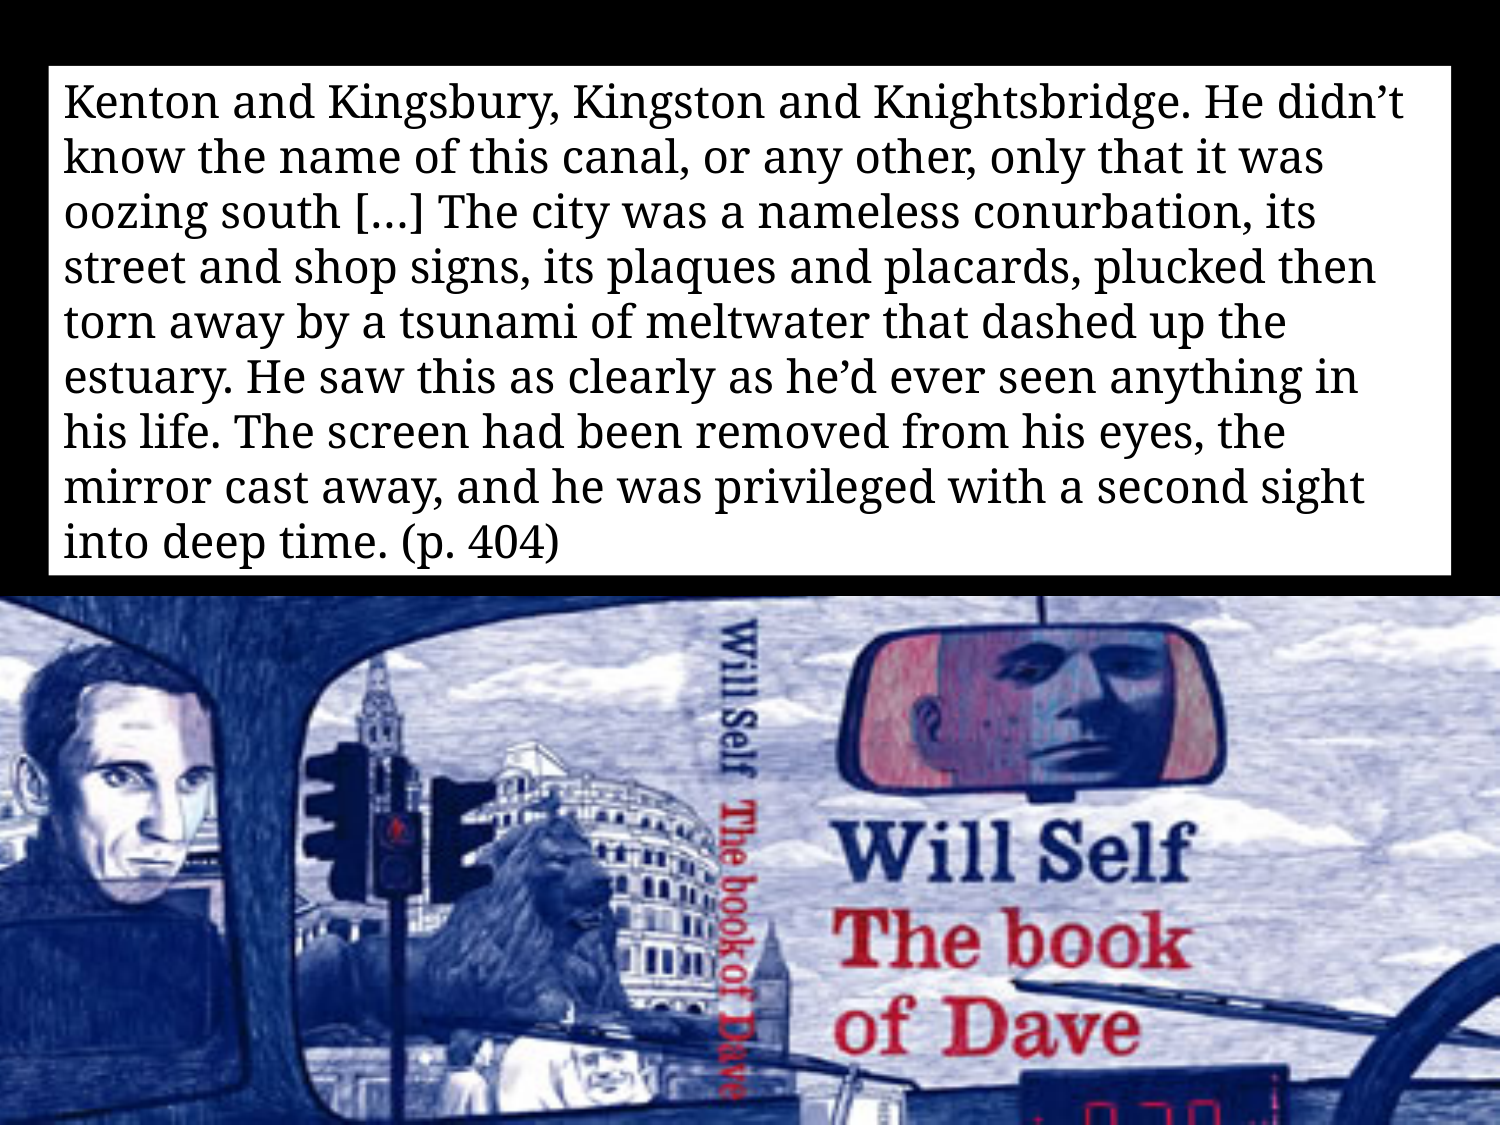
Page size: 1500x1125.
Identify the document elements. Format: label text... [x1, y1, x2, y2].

picture [0, 596, 1500, 1125]
text_box Kenton and Kingsbury, Kingston and Knightsbridge. He didn’t know the name of this canal, or any other, only that it was oozing south […] The city was a nameless conurbation, its street and shop signs, its plaques and placards, plucked then torn away by a tsunami of meltwater that dashed up the estuary. He saw this as clearly as he’d ever seen anything in his life. The screen had been removed from his eyes, the mirror cast away, and he was privileged with a second sight into deep time. (p. 404) [48, 65, 1452, 576]
